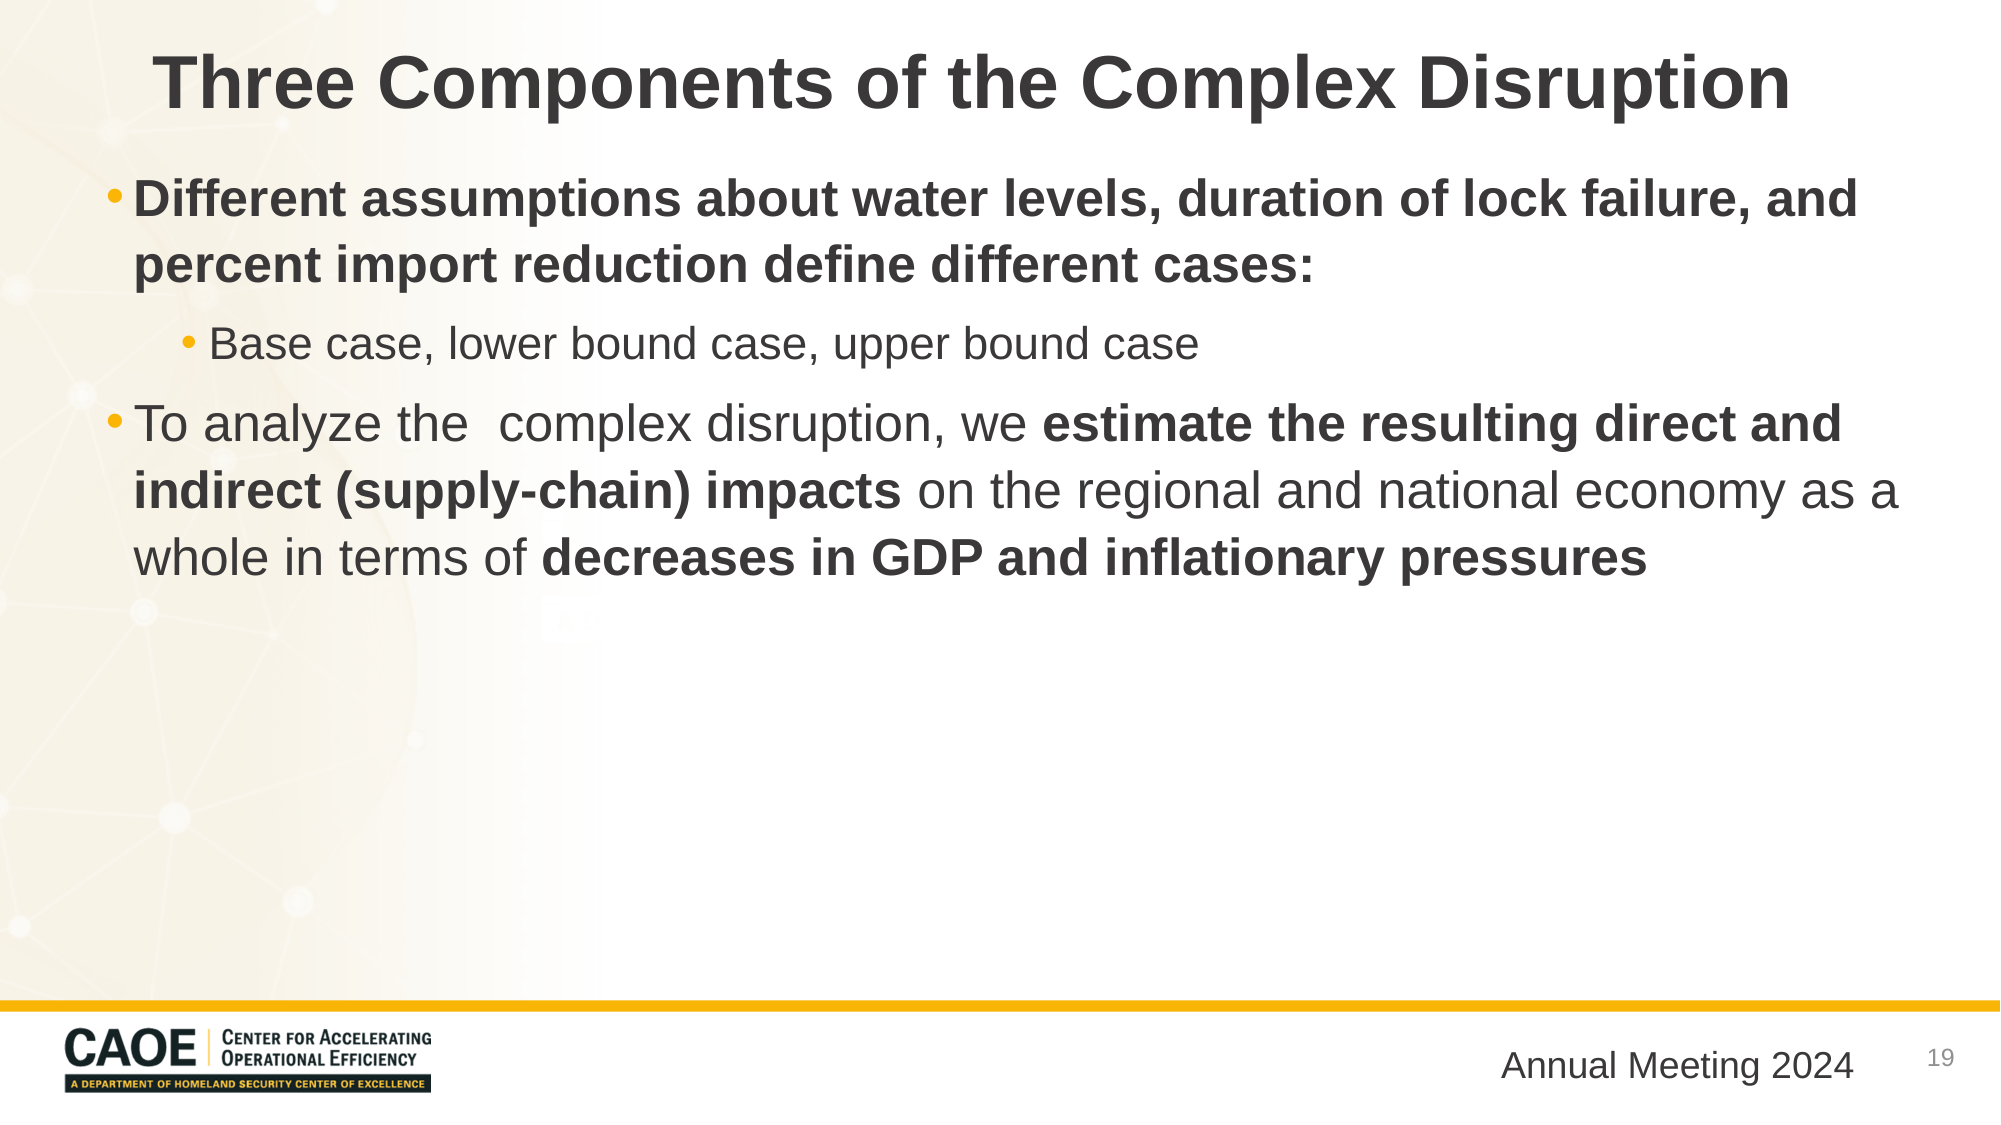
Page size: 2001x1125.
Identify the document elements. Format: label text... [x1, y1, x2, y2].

picture [64, 1050, 431, 1093]
slide_number 19 [1657, 1019, 1970, 1095]
title Three Components of the Complex Disruption [137, 26, 1929, 143]
list Different assumptions about water levels, duration of lock failure, and percent import reduction define different cases: Base case, lower bound case, upper bound case To analyze the complex disruption, we estimate the resulting direct and indirect (supply-chain) impacts on the regional and national economy as a whole in terms of decreases in GDP and inflationary pressures [51, 152, 1952, 1050]
